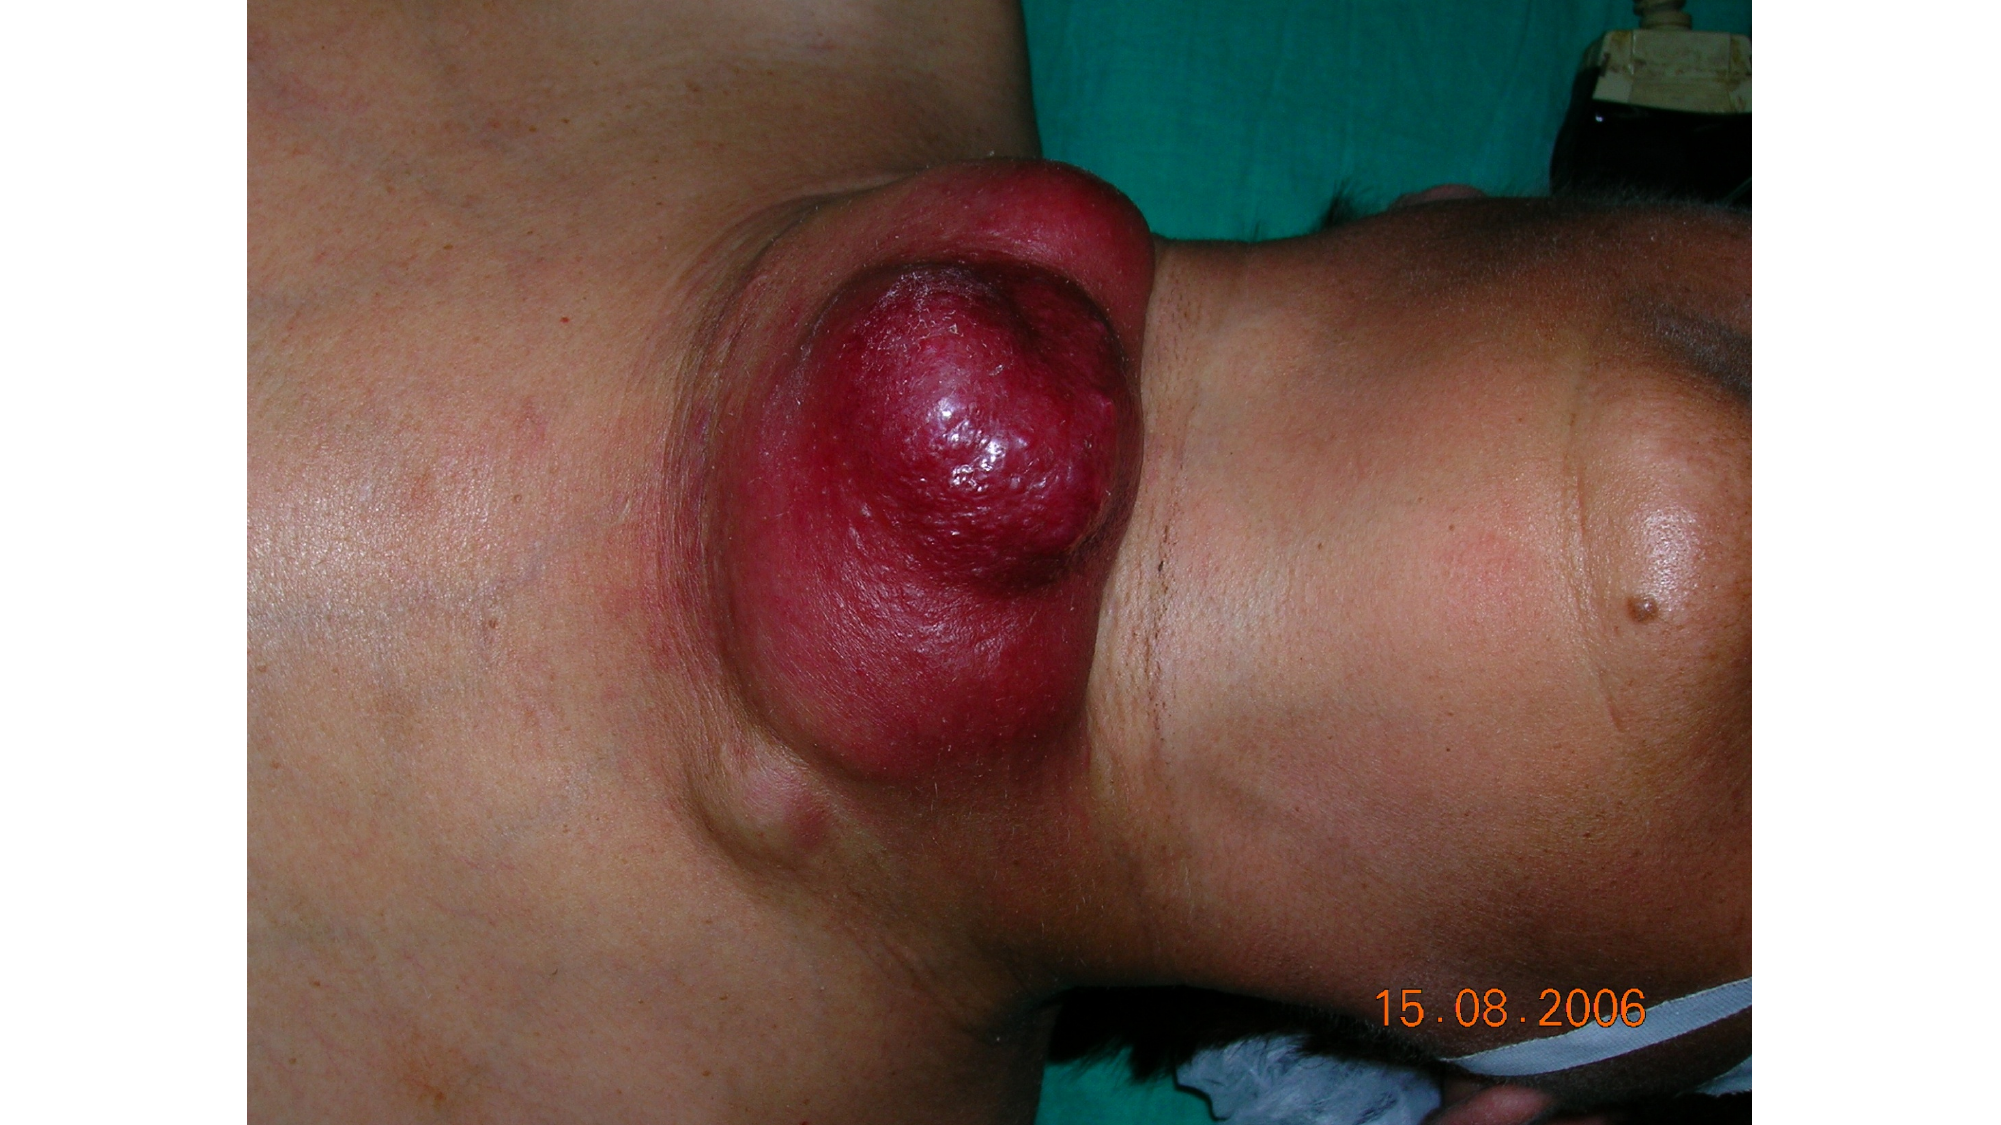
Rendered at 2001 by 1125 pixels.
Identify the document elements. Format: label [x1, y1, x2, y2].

picture [247, 0, 1752, 1125]
